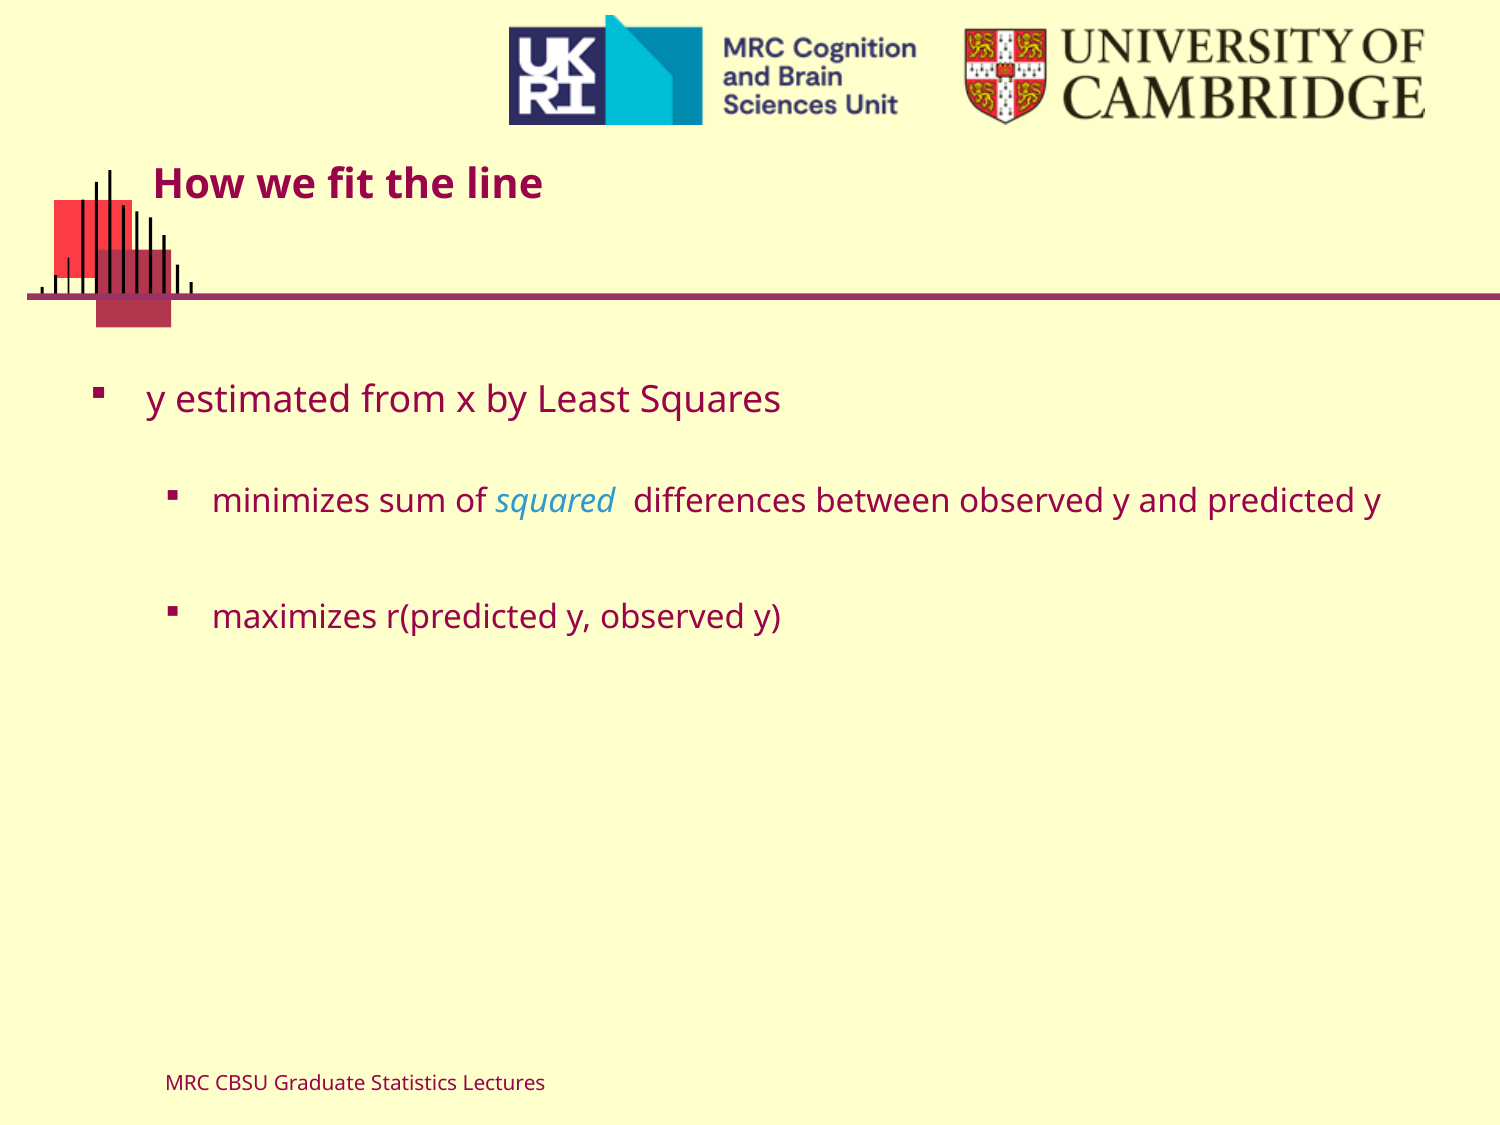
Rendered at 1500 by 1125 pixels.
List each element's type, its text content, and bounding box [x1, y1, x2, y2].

footer MRC CBSU Graduate Statistics Lectures [149, 1062, 988, 1101]
picture [509, 15, 1425, 125]
list y estimated from x by Least Squares minimizes sum of squared differences between observed y and predicted y maximizes r(predicted y, observed y) [75, 262, 1425, 1038]
title How we fit the line [137, 137, 988, 233]
